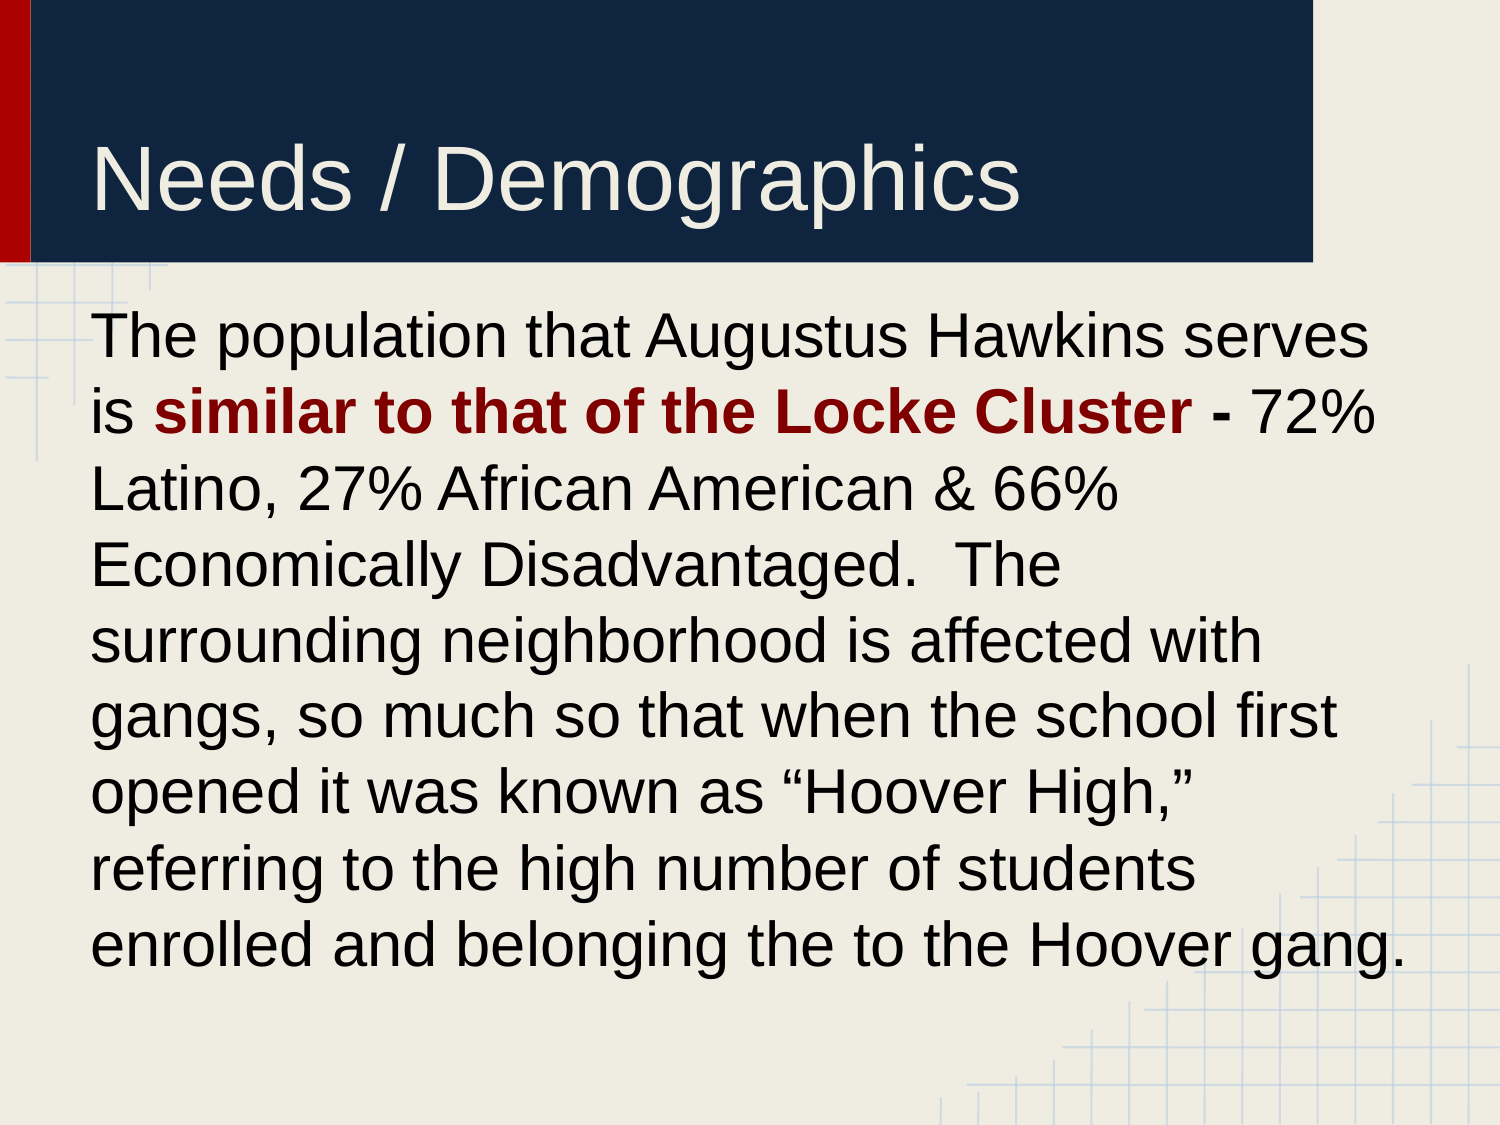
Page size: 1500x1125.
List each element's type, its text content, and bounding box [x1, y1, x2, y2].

list The population that Augustus Hawkins serves is similar to that of the Locke Cluster - 72% Latino, 27% African American & 66% Economically Disadvantaged. The surrounding neighborhood is affected with gangs, so much so that when the school first opened it was known as “Hoover High,” referring to the high number of students enrolled and belonging the to the Hoover gang. [75, 279, 1425, 1074]
title Needs / Demographics [75, 22, 1276, 244]
